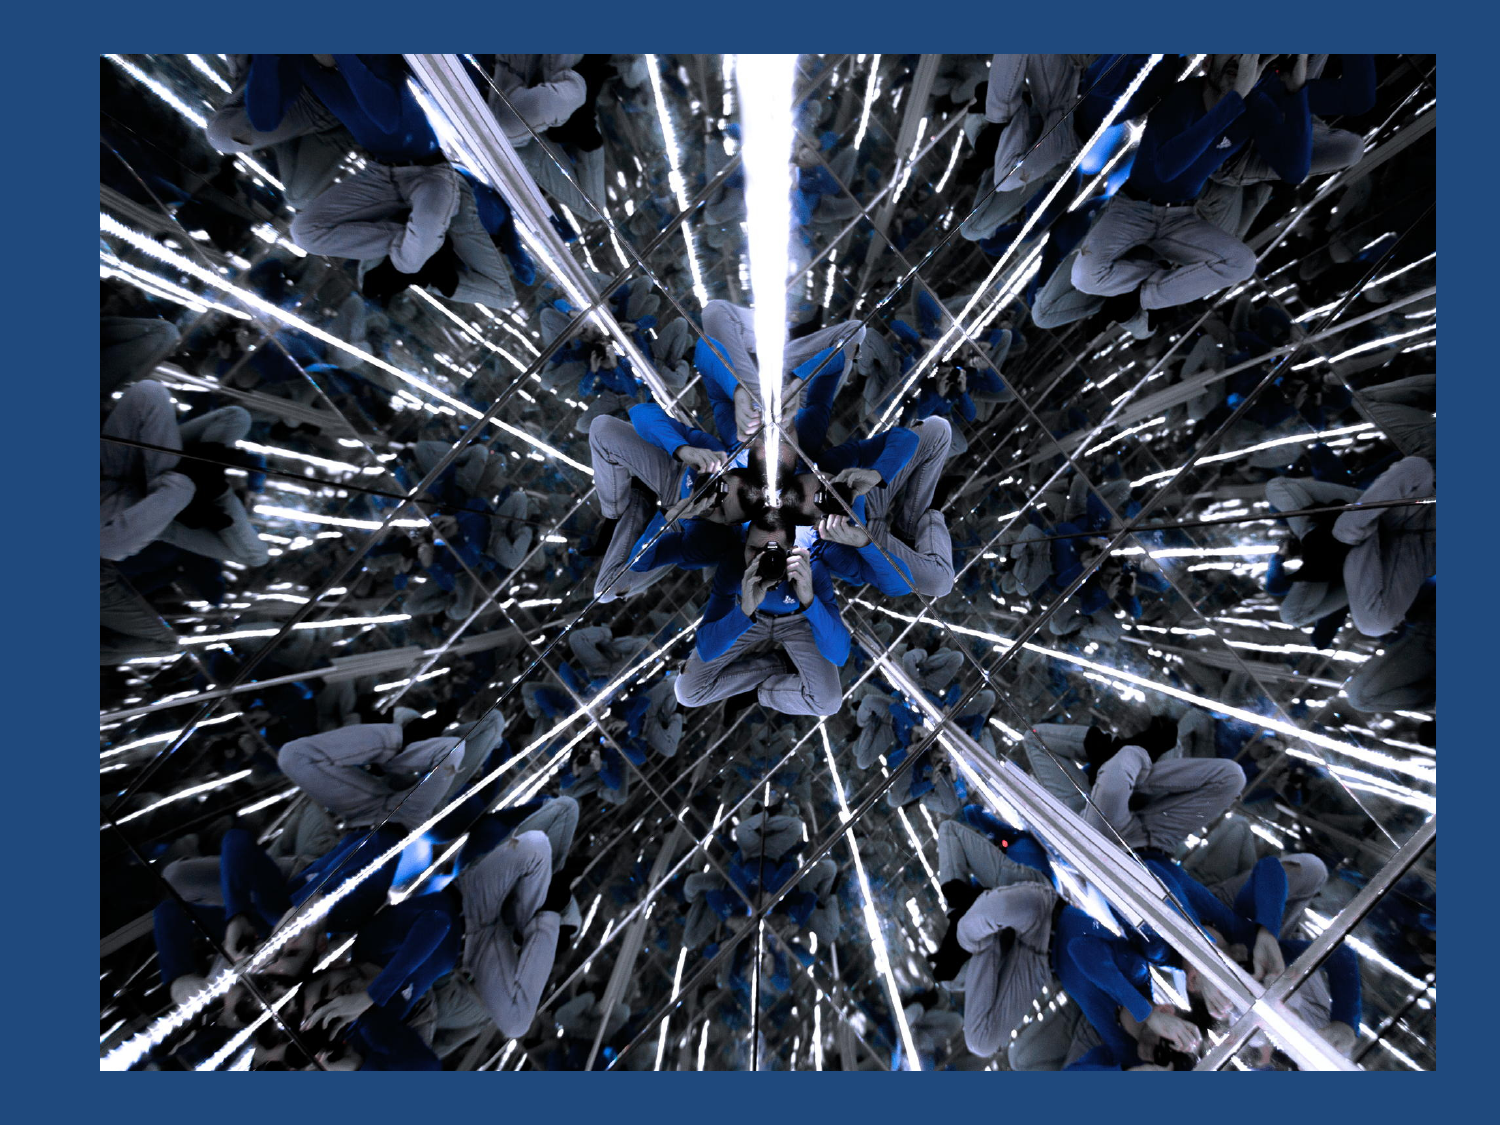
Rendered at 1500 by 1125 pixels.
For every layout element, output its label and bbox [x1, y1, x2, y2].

picture [100, 54, 1436, 1071]
